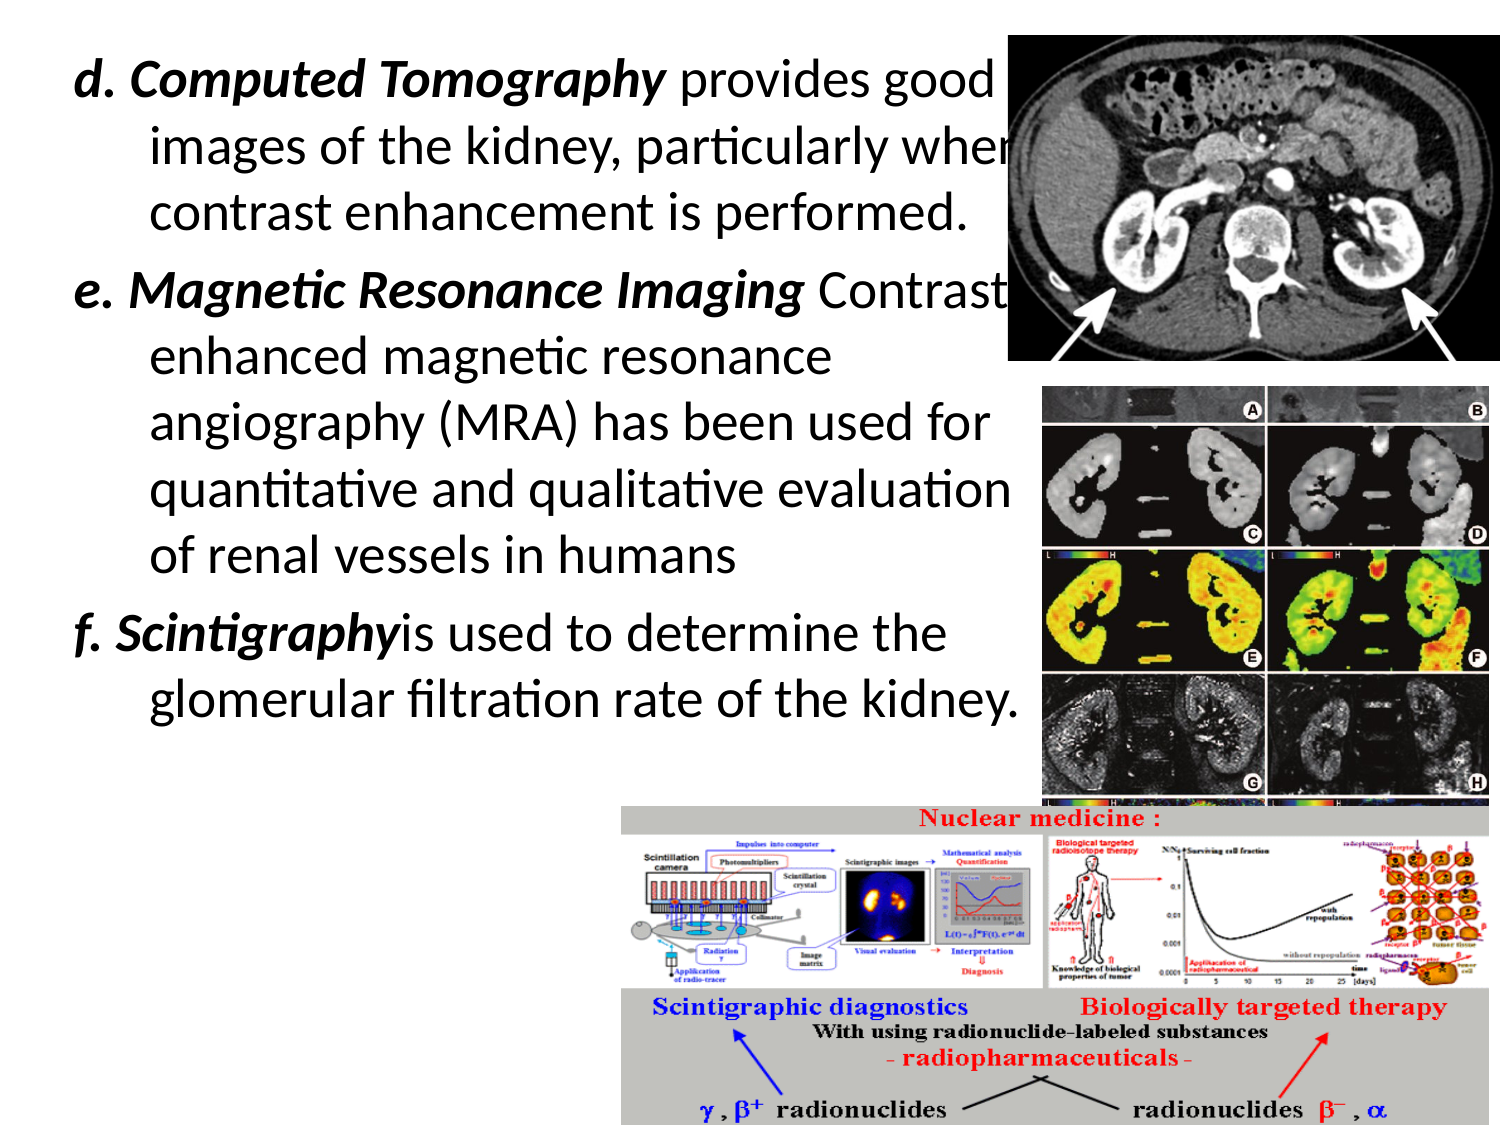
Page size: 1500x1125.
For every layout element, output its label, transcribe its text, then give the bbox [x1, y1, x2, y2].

list d. Computed Tomography provides good images of the kidney, particularly when contrast enhancement is performed. e. Magnetic Resonance Imaging Contrast-enhanced magnetic resonance angiography (MRA) has been used for quantitative and qualitative evaluation of renal vessels in humans f. Scintigraphyis used to determine the glomerular filtration rate of the kidney. [58, 35, 1043, 868]
picture [1007, 34, 1500, 361]
picture [620, 386, 1489, 1125]
